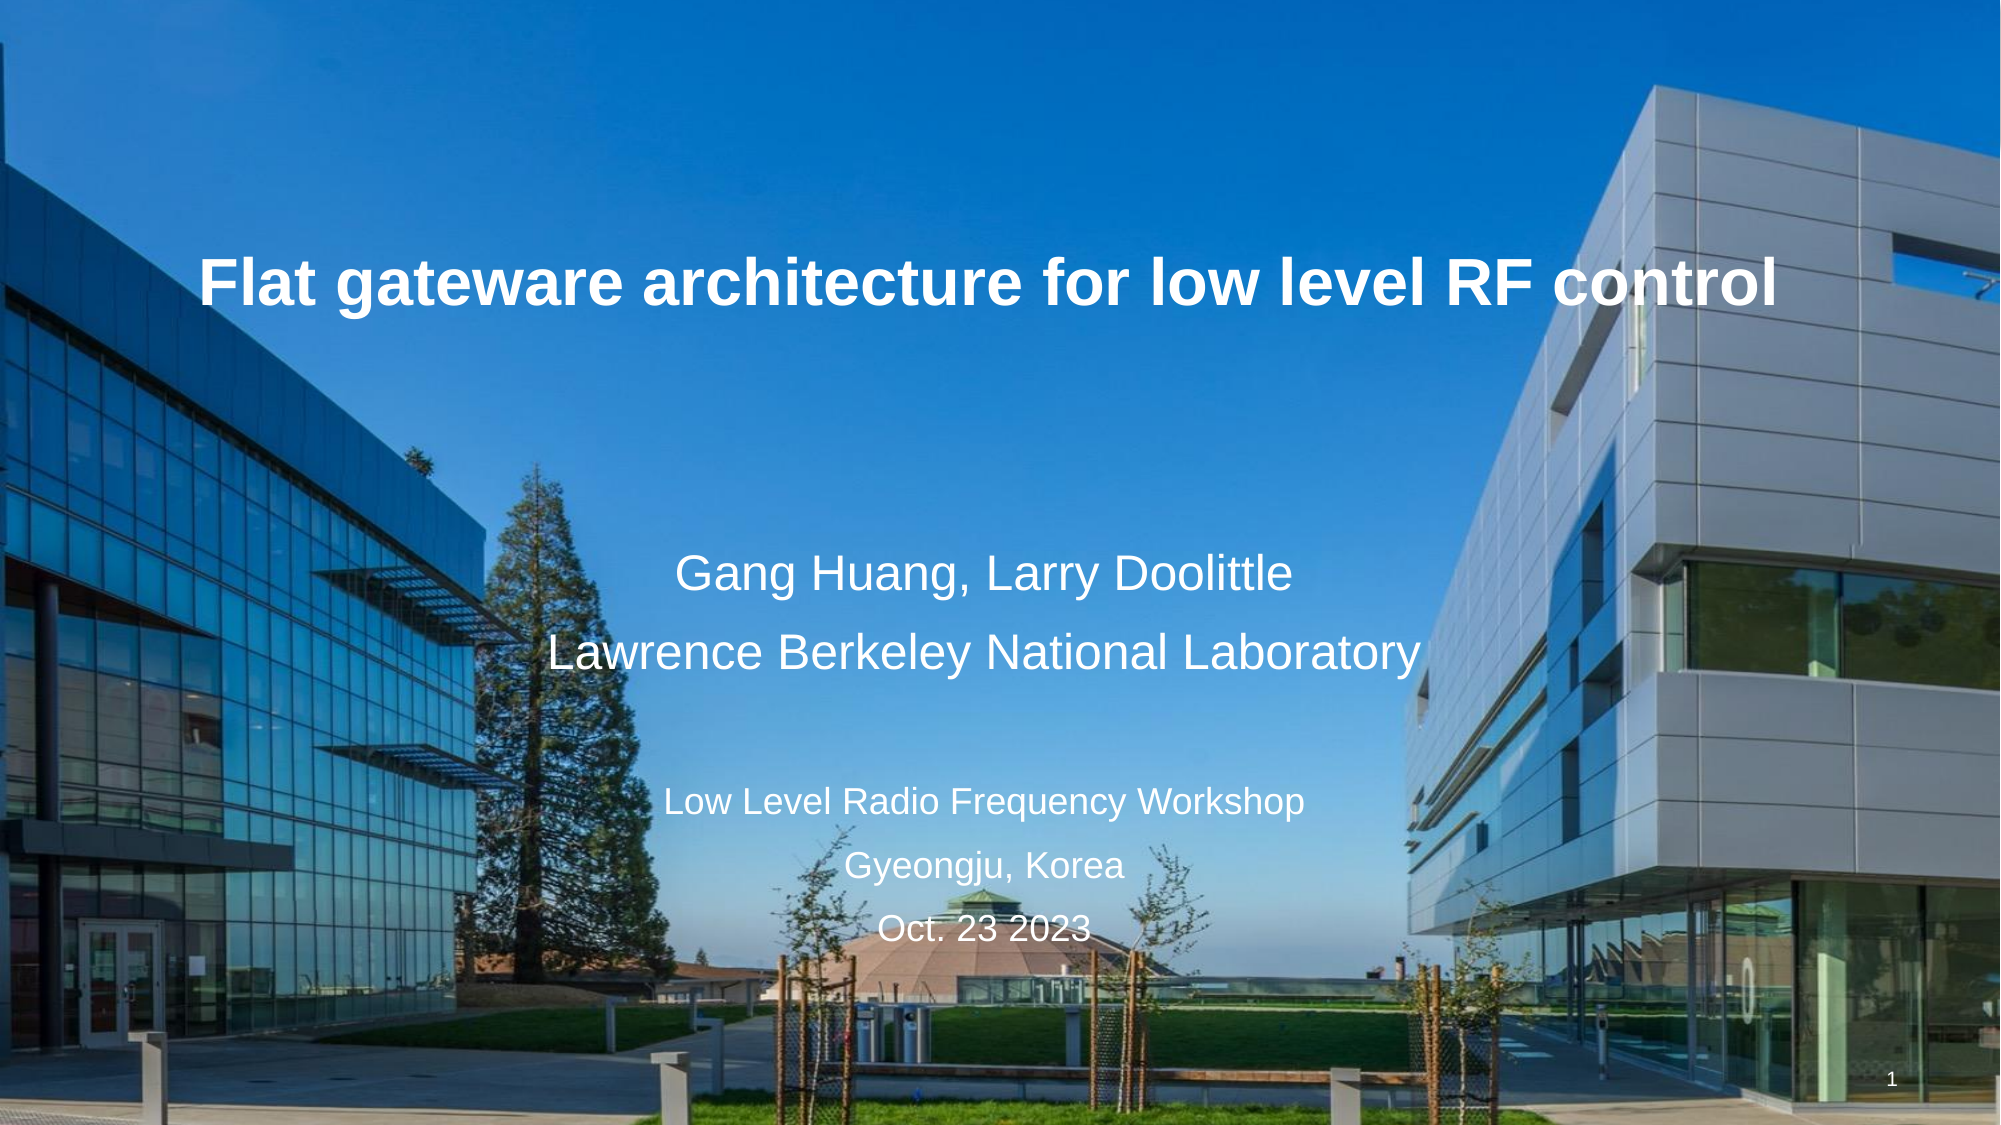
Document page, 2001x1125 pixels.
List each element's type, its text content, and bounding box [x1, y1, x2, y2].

slide_number ‹#› [1800, 1050, 1913, 1107]
text_box Gang Huang, Larry Doolittle Lawrence Berkeley National Laboratory Low Level Radio Frequency Workshop Gyeongju, Korea Oct. 23 2023 [268, 532, 1700, 1125]
text_box Flat gateware architecture for low level RF control [147, 223, 1831, 334]
text_box [0, 0, 2000, 1125]
